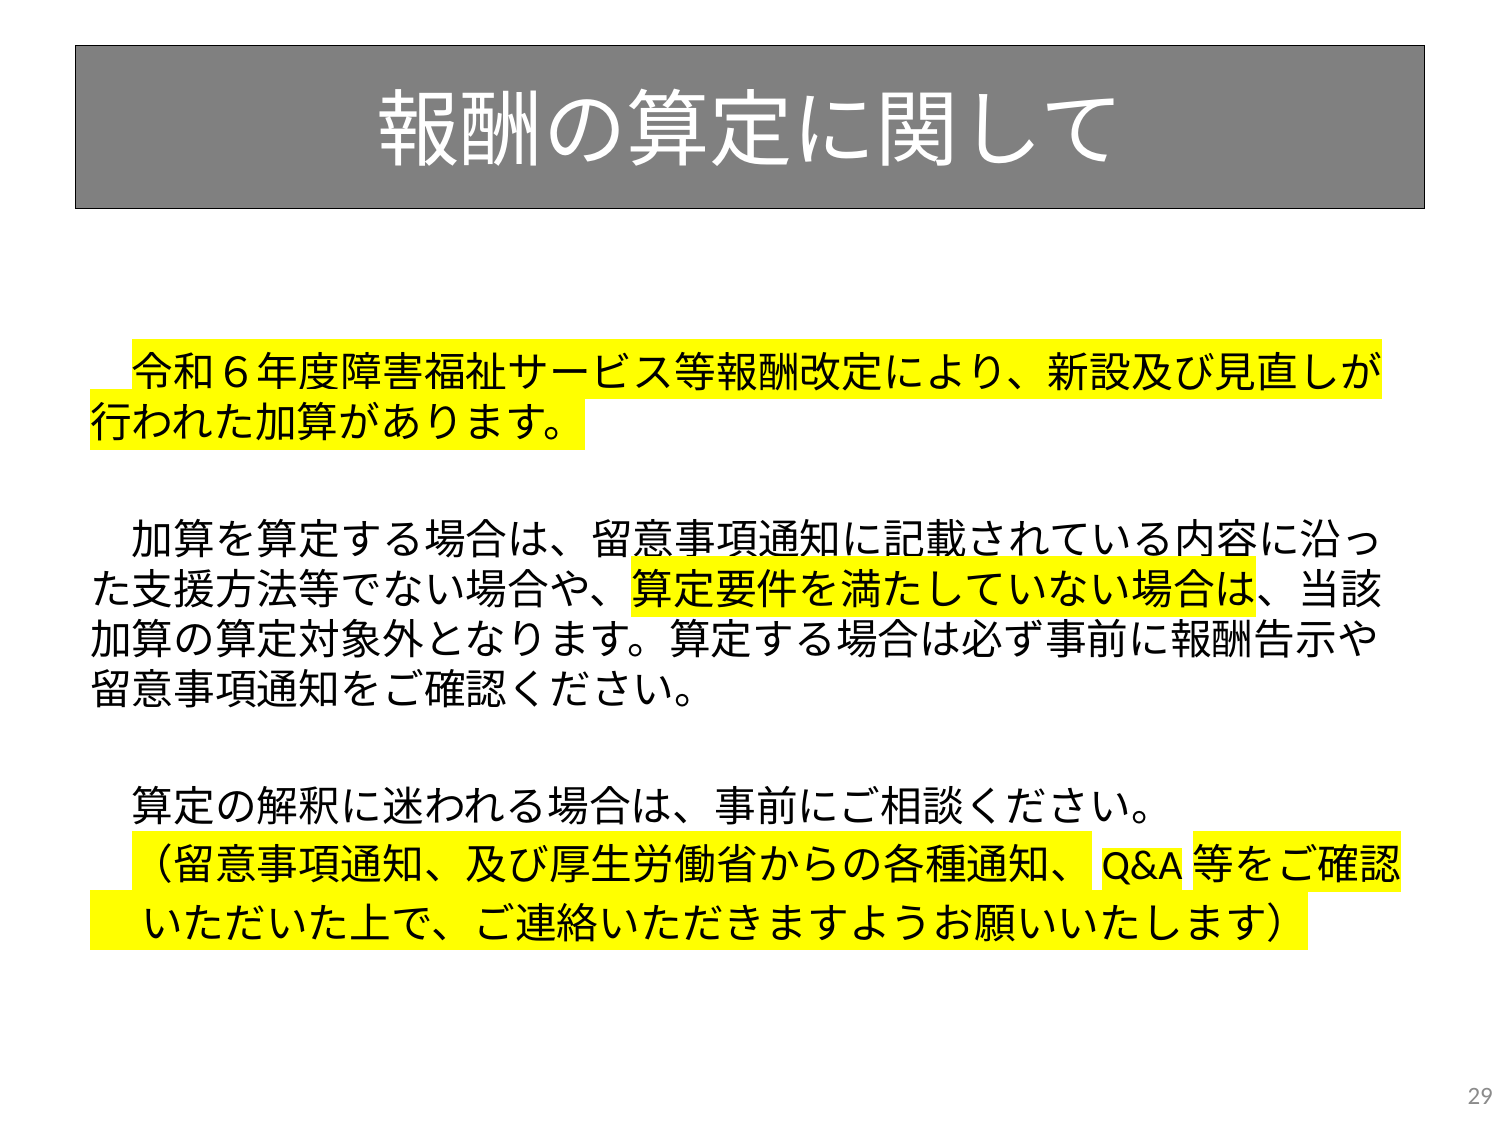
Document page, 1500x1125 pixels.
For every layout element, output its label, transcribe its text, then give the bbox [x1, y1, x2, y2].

slide_number 29 [1158, 1065, 1500, 1125]
list 令和６年度障害福祉サービス等報酬改定により、新設及び見直しが行われた加算があります。 加算を算定する場合は、留意事項通知に記載されている内容に沿った支援方法等でない場合や、算定要件を満たしていない場合は、当該加算の算定対象外となります。算定する場合は必ず事前に報酬告示や留意事項通知をご確認ください。 算定の解釈に迷われる場合は、事前にご相談ください。 （留意事項通知、及び厚生労働省からの各種通知、Q&A等をご確認 いただいた上で、ご連絡いただきますようお願いいたします） [75, 338, 1425, 1005]
title 報酬の算定に関して [75, 45, 1425, 209]
